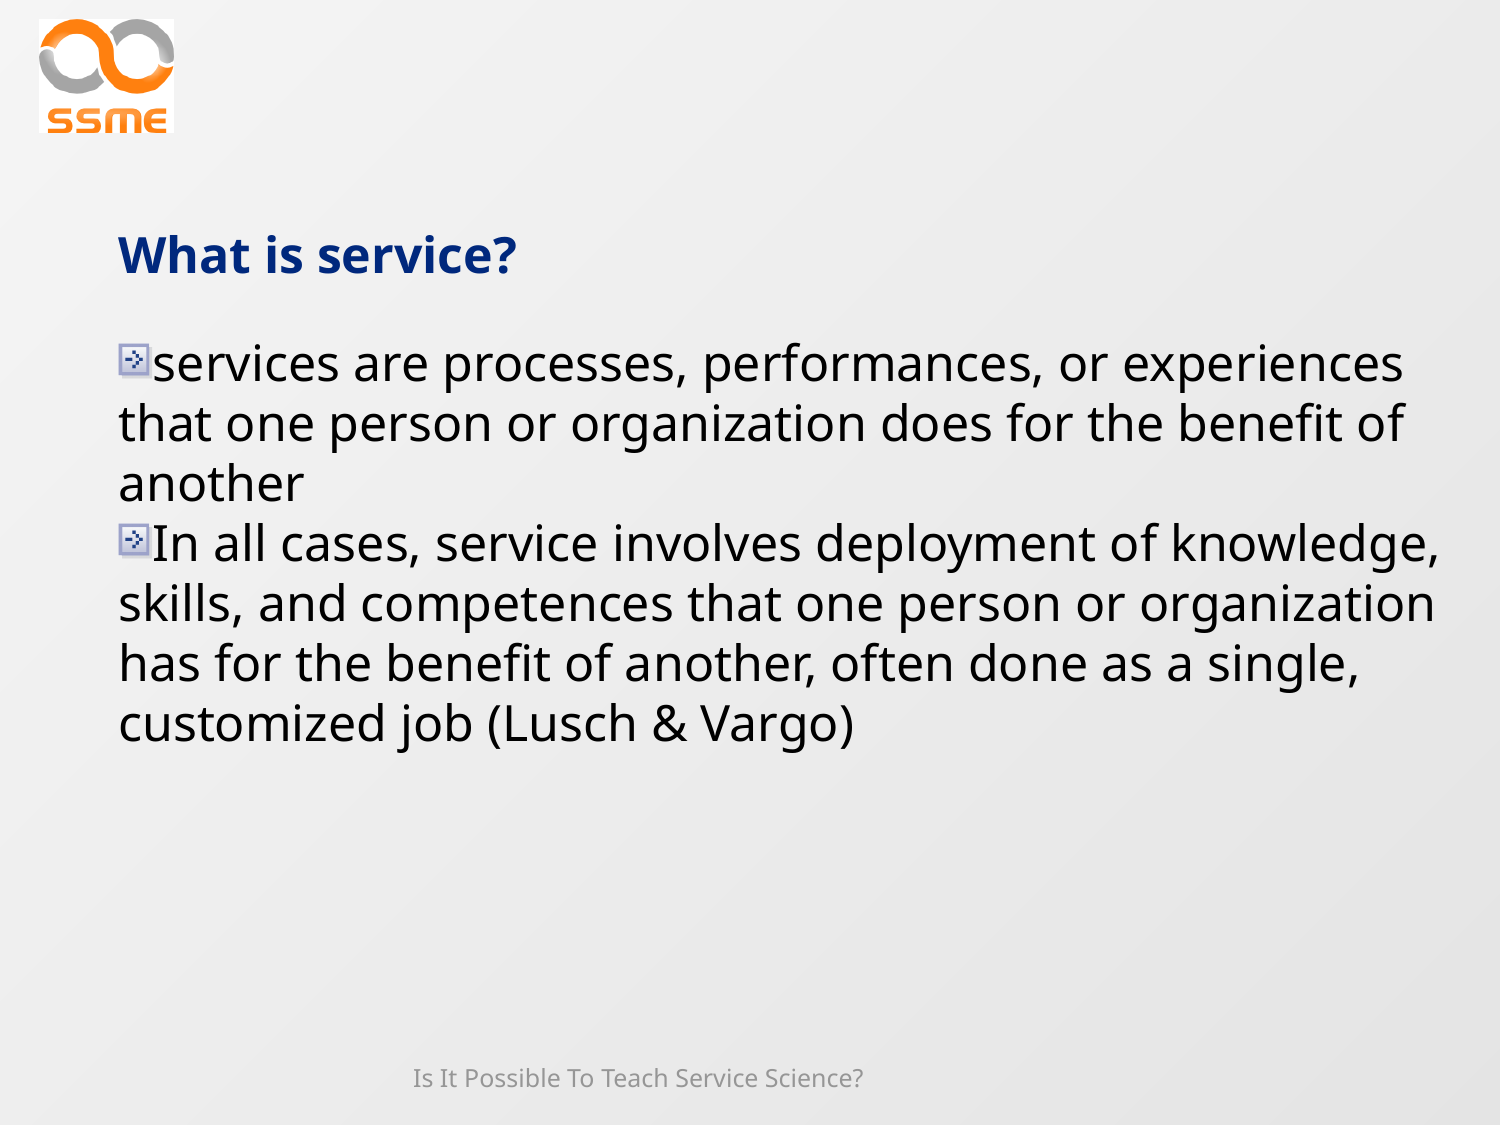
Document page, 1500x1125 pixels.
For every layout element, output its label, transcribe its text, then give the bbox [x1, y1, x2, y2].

picture [118, 523, 153, 559]
text_box What is service? [118, 184, 1403, 291]
text_box Is It Possible To Teach Service Science? [413, 1024, 1075, 1100]
picture [39, 19, 174, 133]
picture [118, 343, 153, 379]
text_box services are processes, performances, or experiences that one person or organization does for the benefit of another In all cases, service involves deployment of knowledge, skills, and competences that one person or organization has for the benefit of another, often done as a single, customized job (Lusch & Vargo) [118, 330, 1469, 1006]
